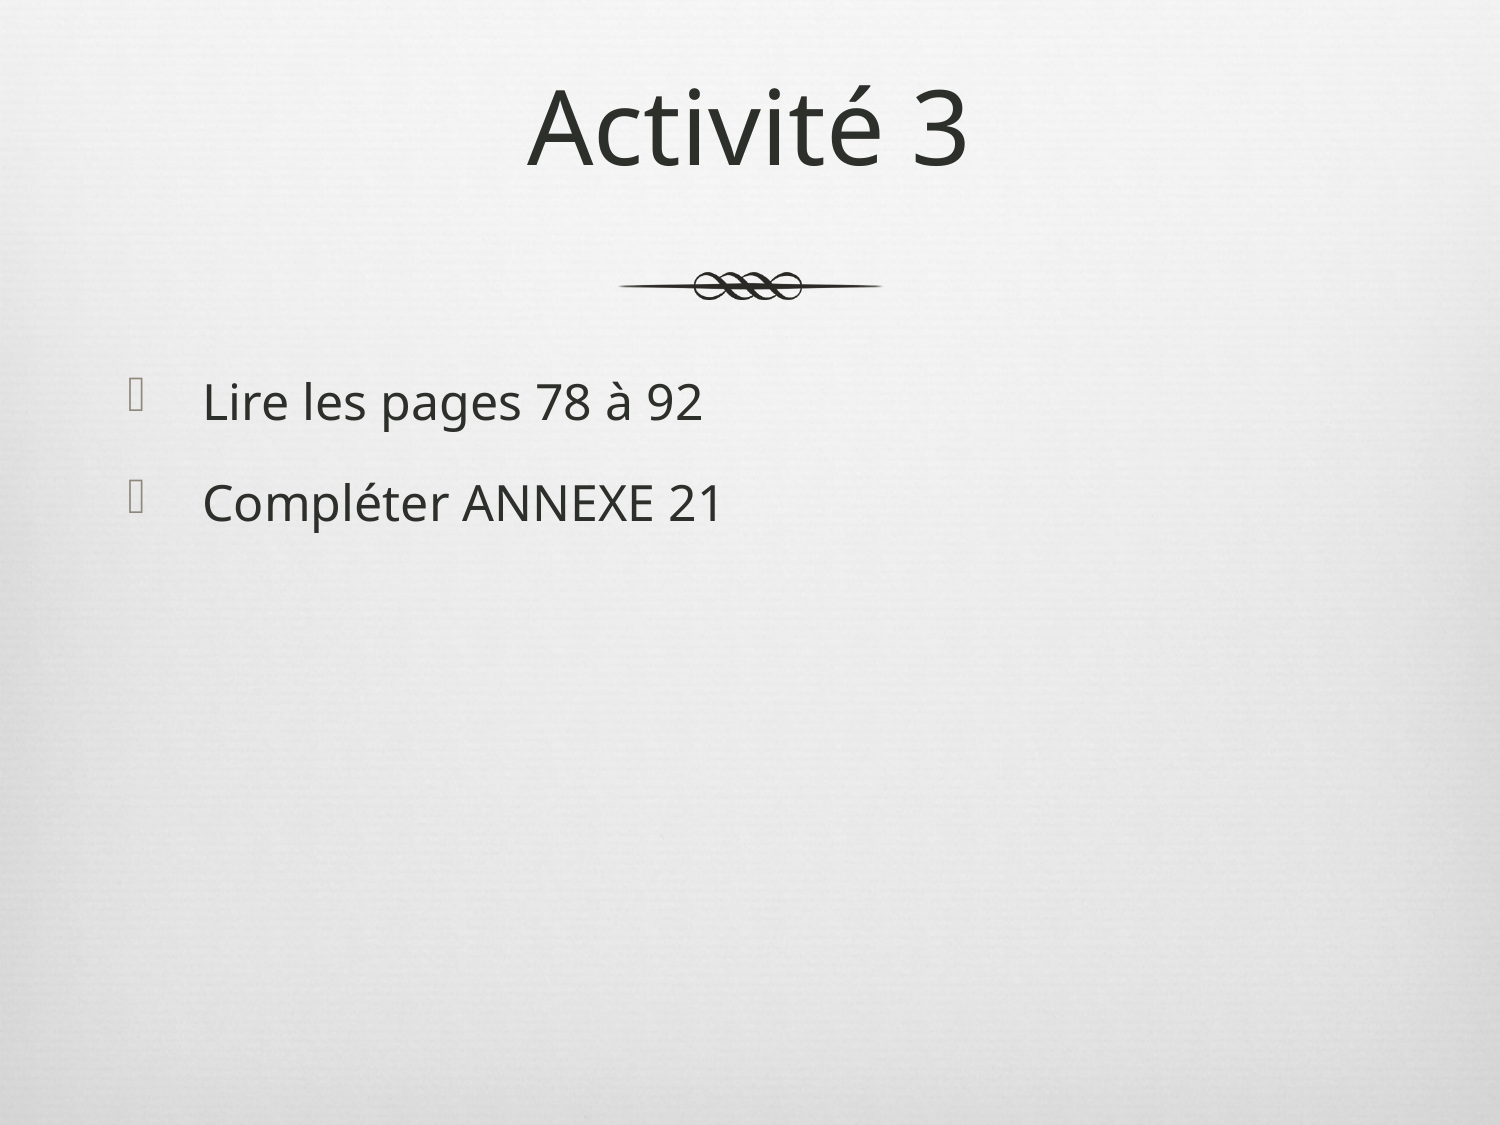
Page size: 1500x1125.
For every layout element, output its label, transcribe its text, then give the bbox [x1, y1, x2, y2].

picture [615, 272, 885, 300]
list Lire les pages 78 à 92 Compléter ANNEXE 21 [112, 362, 1388, 963]
title Activité 3 [112, 11, 1388, 236]
